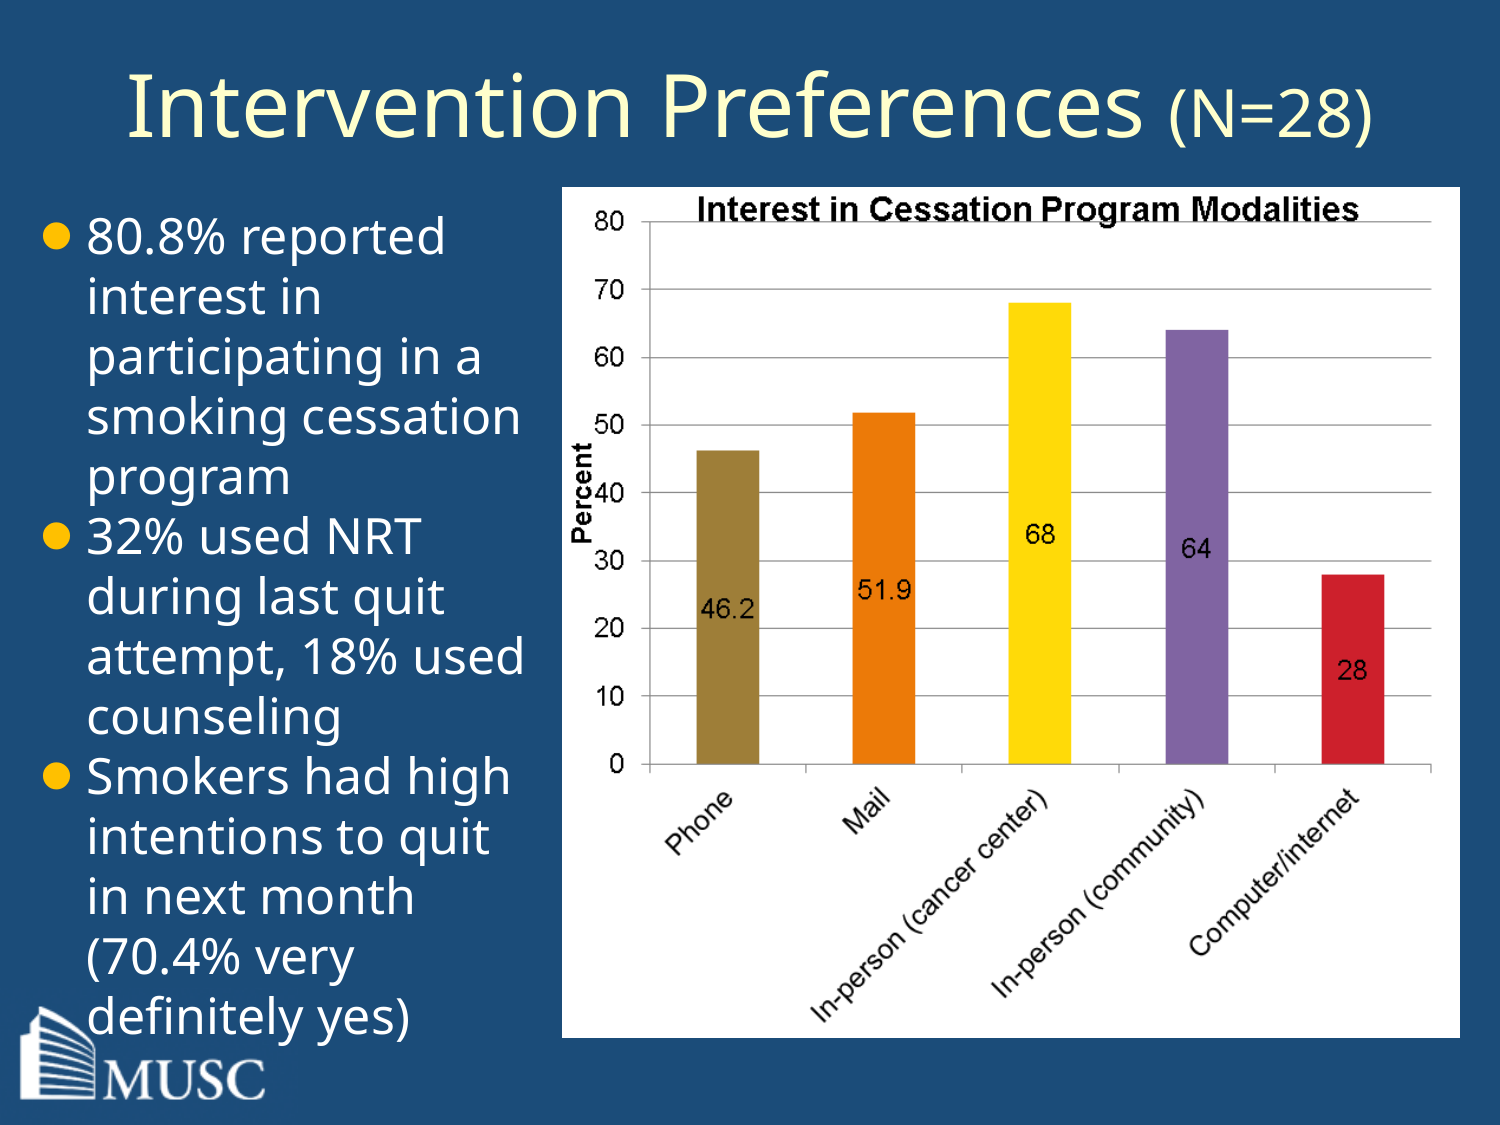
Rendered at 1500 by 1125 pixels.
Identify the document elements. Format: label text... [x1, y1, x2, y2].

picture [0, 988, 298, 1125]
title Intervention Preferences (N=28) [75, 37, 1425, 168]
text_box 80.8% reported interest in participating in a smoking cessation program 32% used NRT during last quit attempt, 18% used counseling Smokers had high intentions to quit in next month (70.4% very definitely yes) [24, 197, 563, 1052]
picture [562, 187, 1460, 1038]
